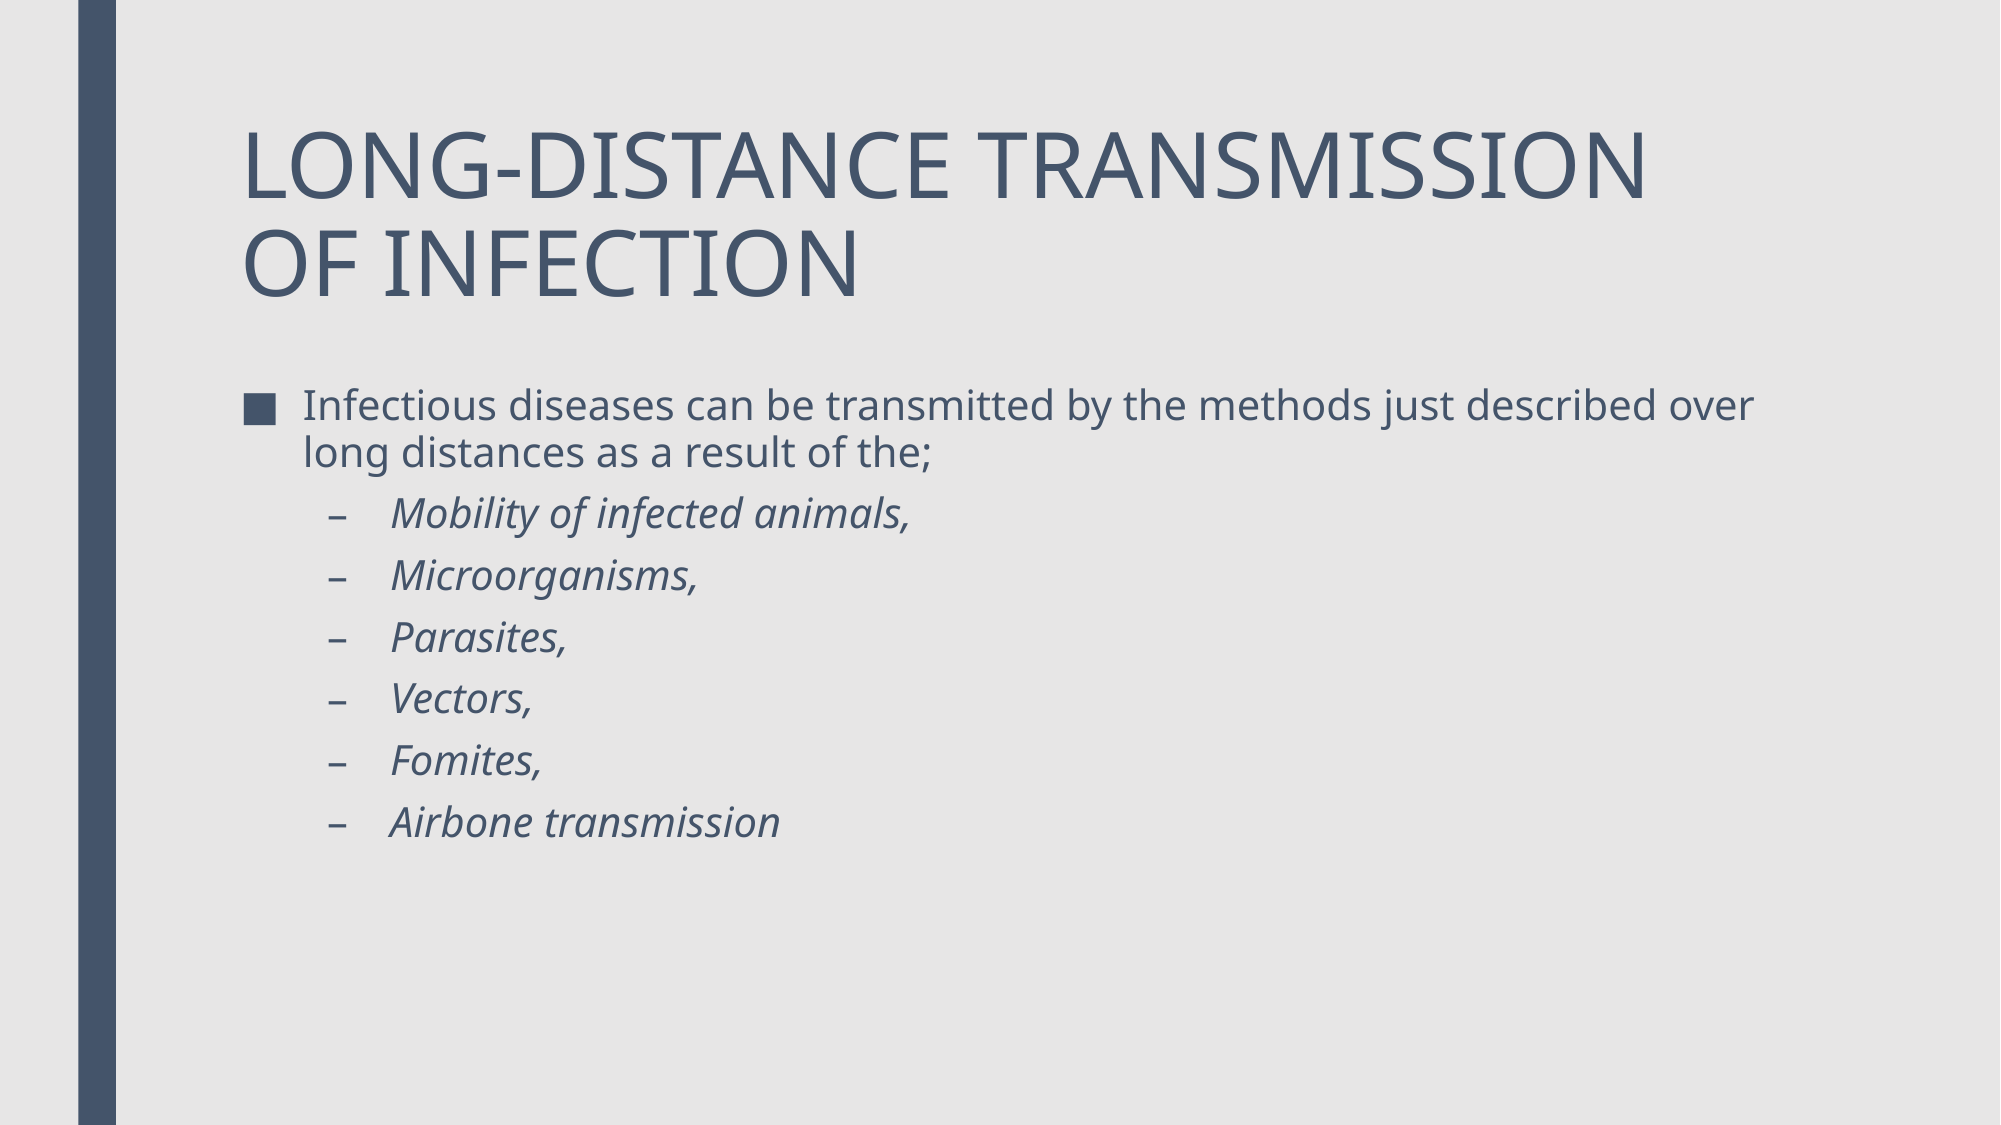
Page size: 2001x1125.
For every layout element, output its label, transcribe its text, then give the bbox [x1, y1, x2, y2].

list Infectious diseases can be transmitted by the methods just described over long distances as a result of the; Mobility of infected animals, Microorganisms, Parasites, Vectors, Fomites, Airbone transmission [225, 375, 1800, 963]
title LONG-DISTANCE TRANSMISSION OF INFECTION [225, 112, 1800, 357]
